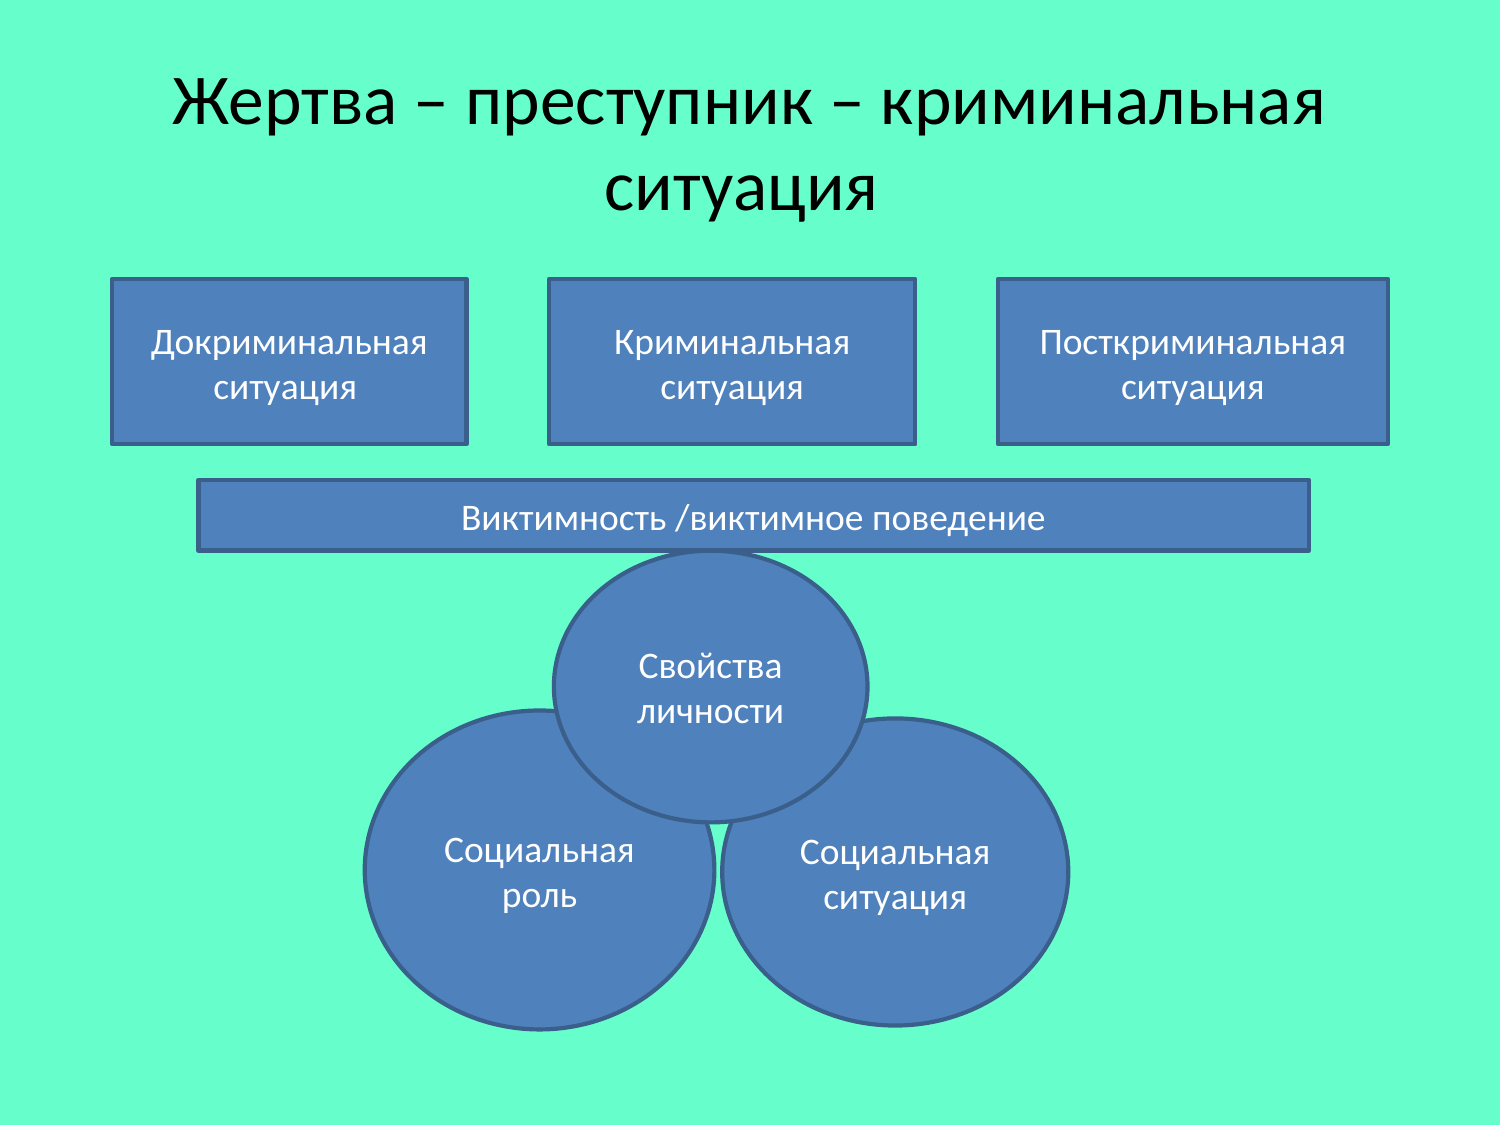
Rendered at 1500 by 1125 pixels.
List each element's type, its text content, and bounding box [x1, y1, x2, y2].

text_box Свойства личности [551, 553, 870, 825]
text_box Социальная роль [362, 708, 717, 1032]
text_box Докриминальная ситуация [110, 277, 469, 446]
text_box Криминальная ситуация [547, 277, 917, 446]
text_box Социальная ситуация [720, 716, 1071, 1028]
text_box Посткриминальная ситуация [996, 277, 1390, 446]
text_box Виктимность /виктимное поведение [196, 478, 1311, 553]
title Жертва – преступник – криминальная ситуация [75, 45, 1425, 233]
